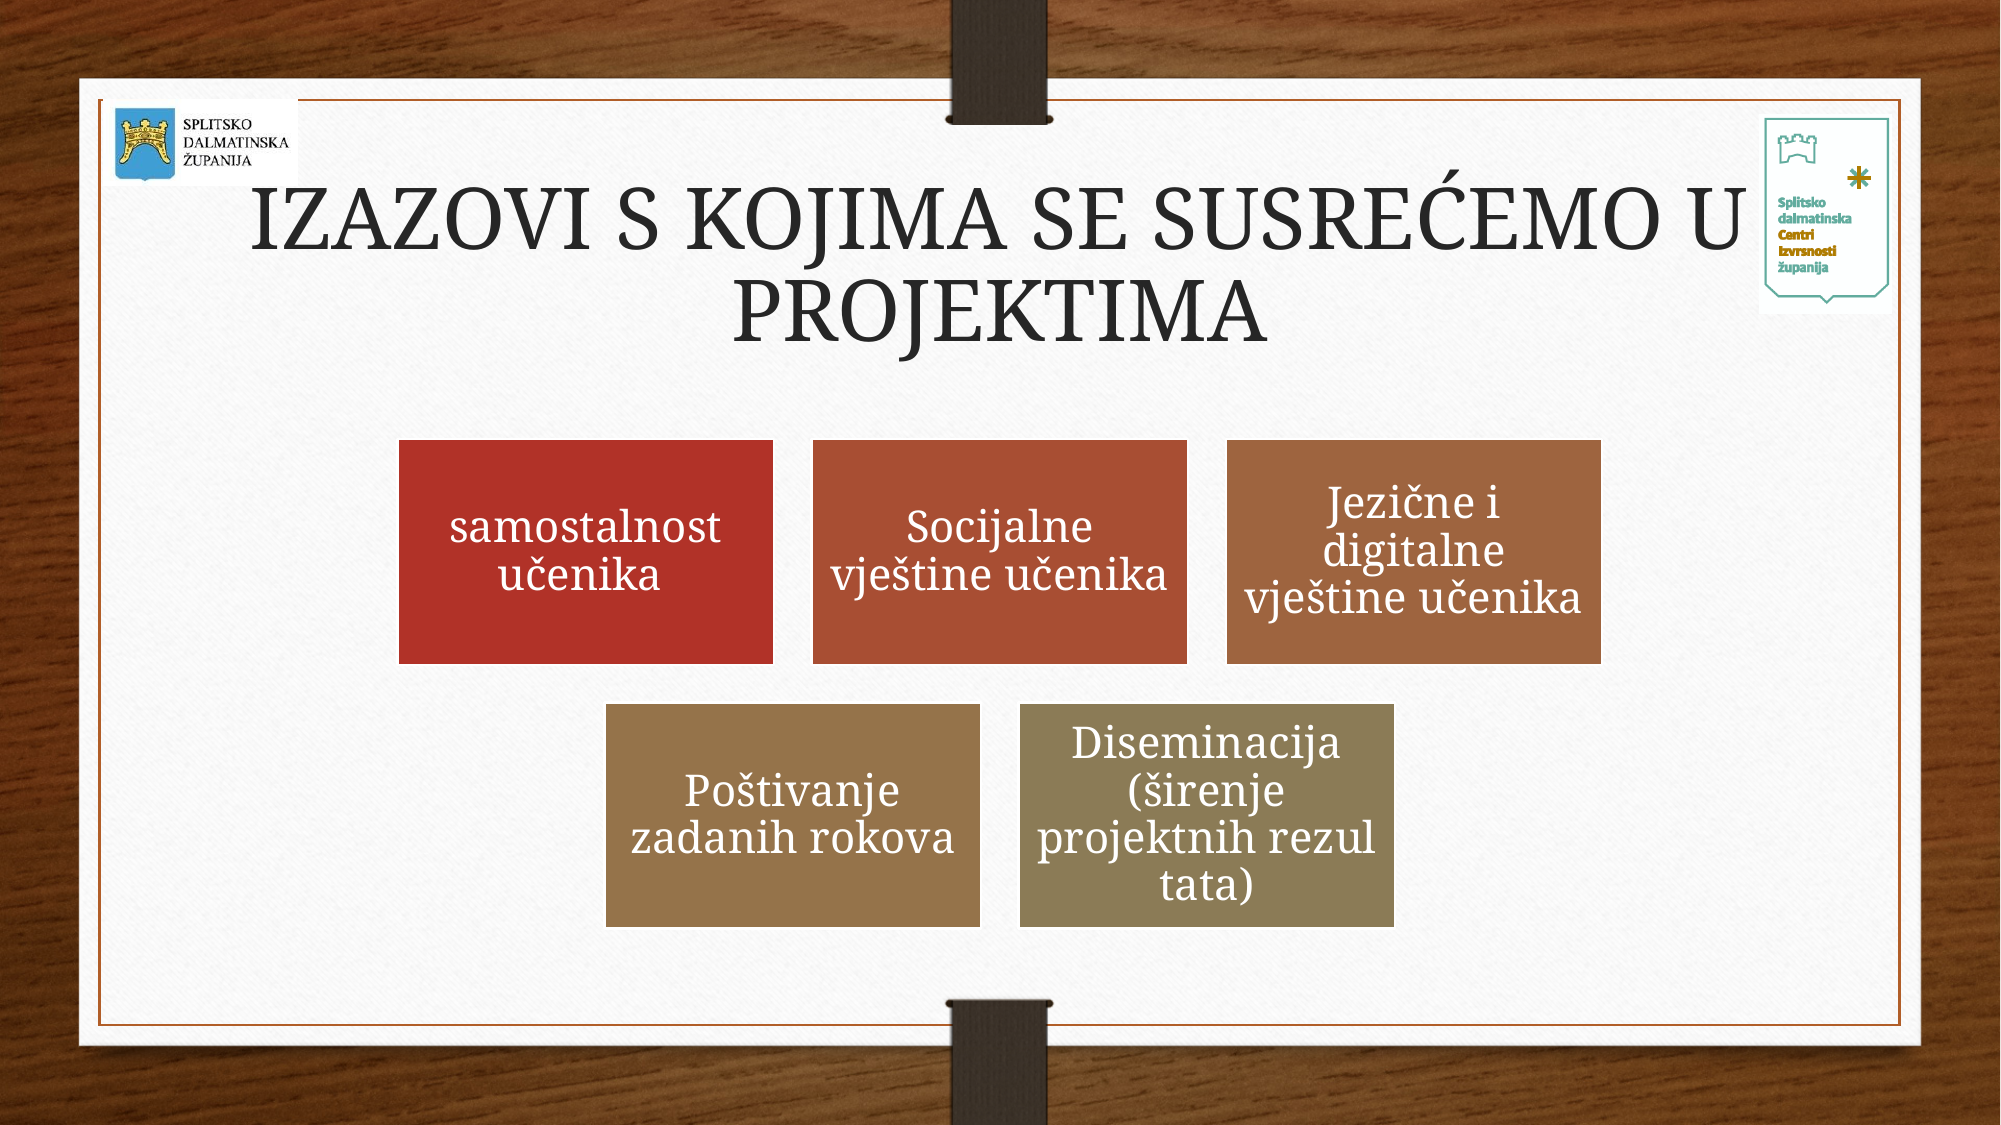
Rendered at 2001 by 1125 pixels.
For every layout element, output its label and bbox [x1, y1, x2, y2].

picture [103, 99, 298, 186]
text_box [0, 0, 2000, 1125]
picture [1758, 113, 1892, 314]
list [212, 438, 1788, 929]
